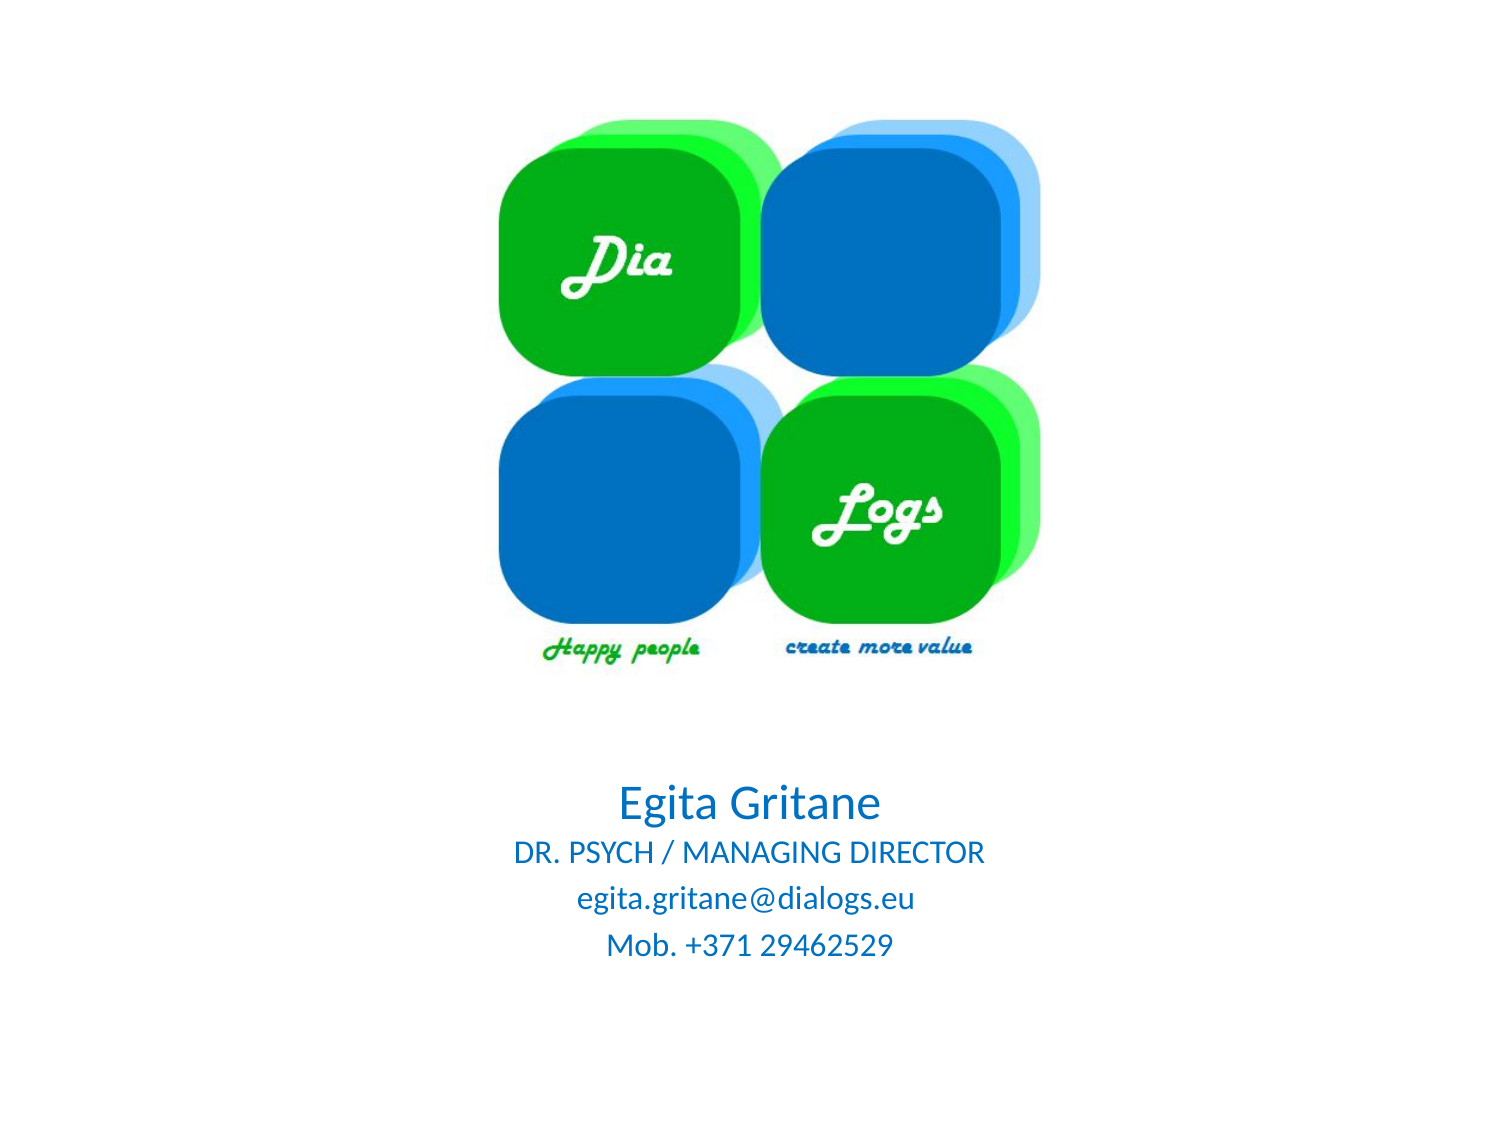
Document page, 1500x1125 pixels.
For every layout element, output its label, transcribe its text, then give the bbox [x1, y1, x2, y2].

picture [487, 112, 1051, 676]
subtitle Egita Gritane DR. PSYCH / MANAGING DIRECTOR egita.gritane@dialogs.eu Mob. +371 29462529 [225, 762, 1275, 1007]
